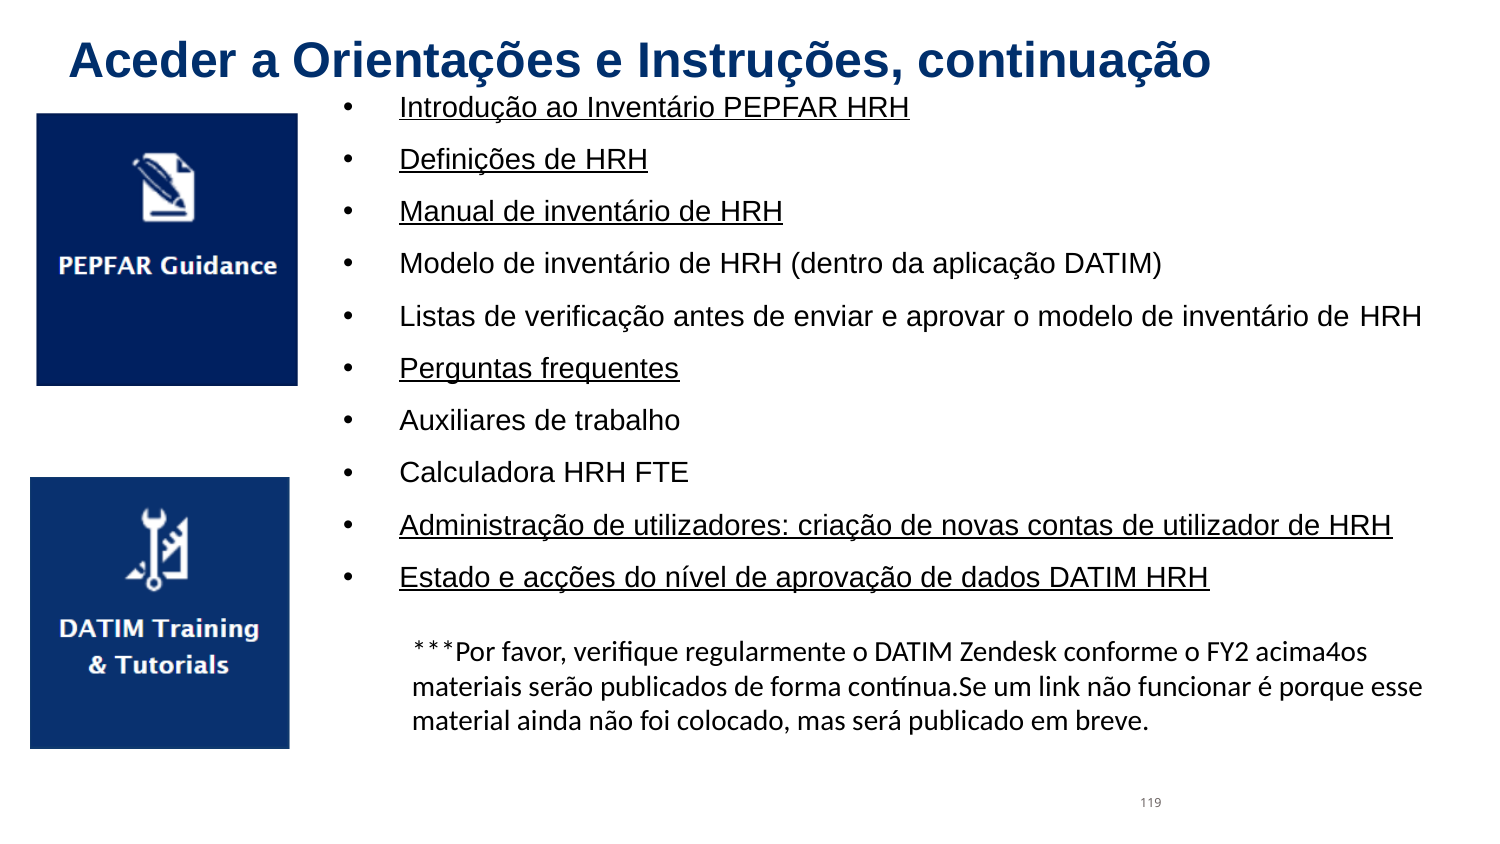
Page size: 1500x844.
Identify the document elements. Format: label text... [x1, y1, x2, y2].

picture [33, 111, 299, 386]
text_box ***Por favor, verifique regularmente o DATIM Zendesk conforme o FY2 acima4os materiais serão publicados de forma contínua.Se um link não funcionar é porque esse material ainda não foi colocado, mas será publicado em breve. [396, 624, 1500, 745]
picture [30, 477, 292, 749]
slide_number 119 [1125, 788, 1475, 819]
title Aceder a Orientações e Instruções, continuação [53, 28, 1328, 104]
list Introdução ao Inventário PEPFAR HRH Definições de HRH Manual de inventário de HRH Modelo de inventário de HRH (dentro da aplicação DATIM) Listas de verificação antes de enviar e aprovar o modelo de inventário de HRH Perguntas frequentes Auxiliares de trabalho Calculadora HRH FTE Administração de utilizadores: criação de novas contas de utilizador de HRH Estado e acções do nível de aprovação de dados DATIM HRH [343, 92, 1460, 594]
